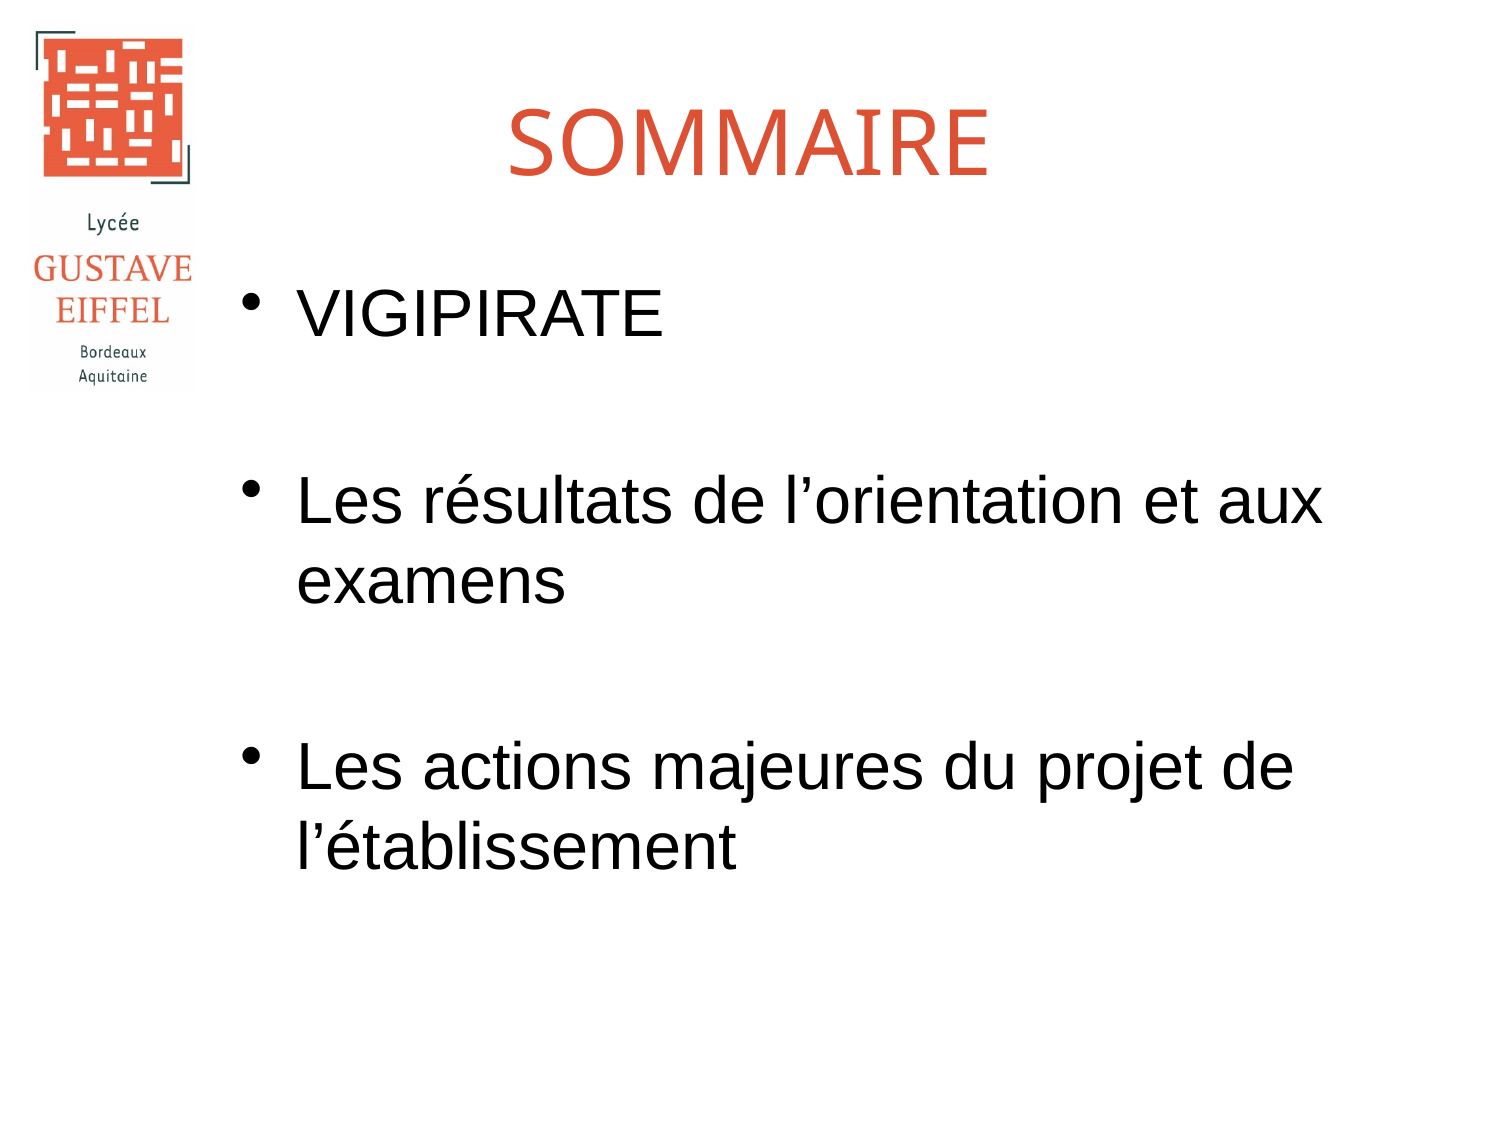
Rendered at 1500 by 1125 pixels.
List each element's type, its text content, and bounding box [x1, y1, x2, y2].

text_box [0, 0, 228, 1125]
picture [29, 25, 196, 392]
list VIGIPIRATE Les résultats de l’orientation et aux examens Les actions majeures du projet de l’établissement [225, 262, 1425, 1005]
title SOMMAIRE [196, 45, 1425, 233]
